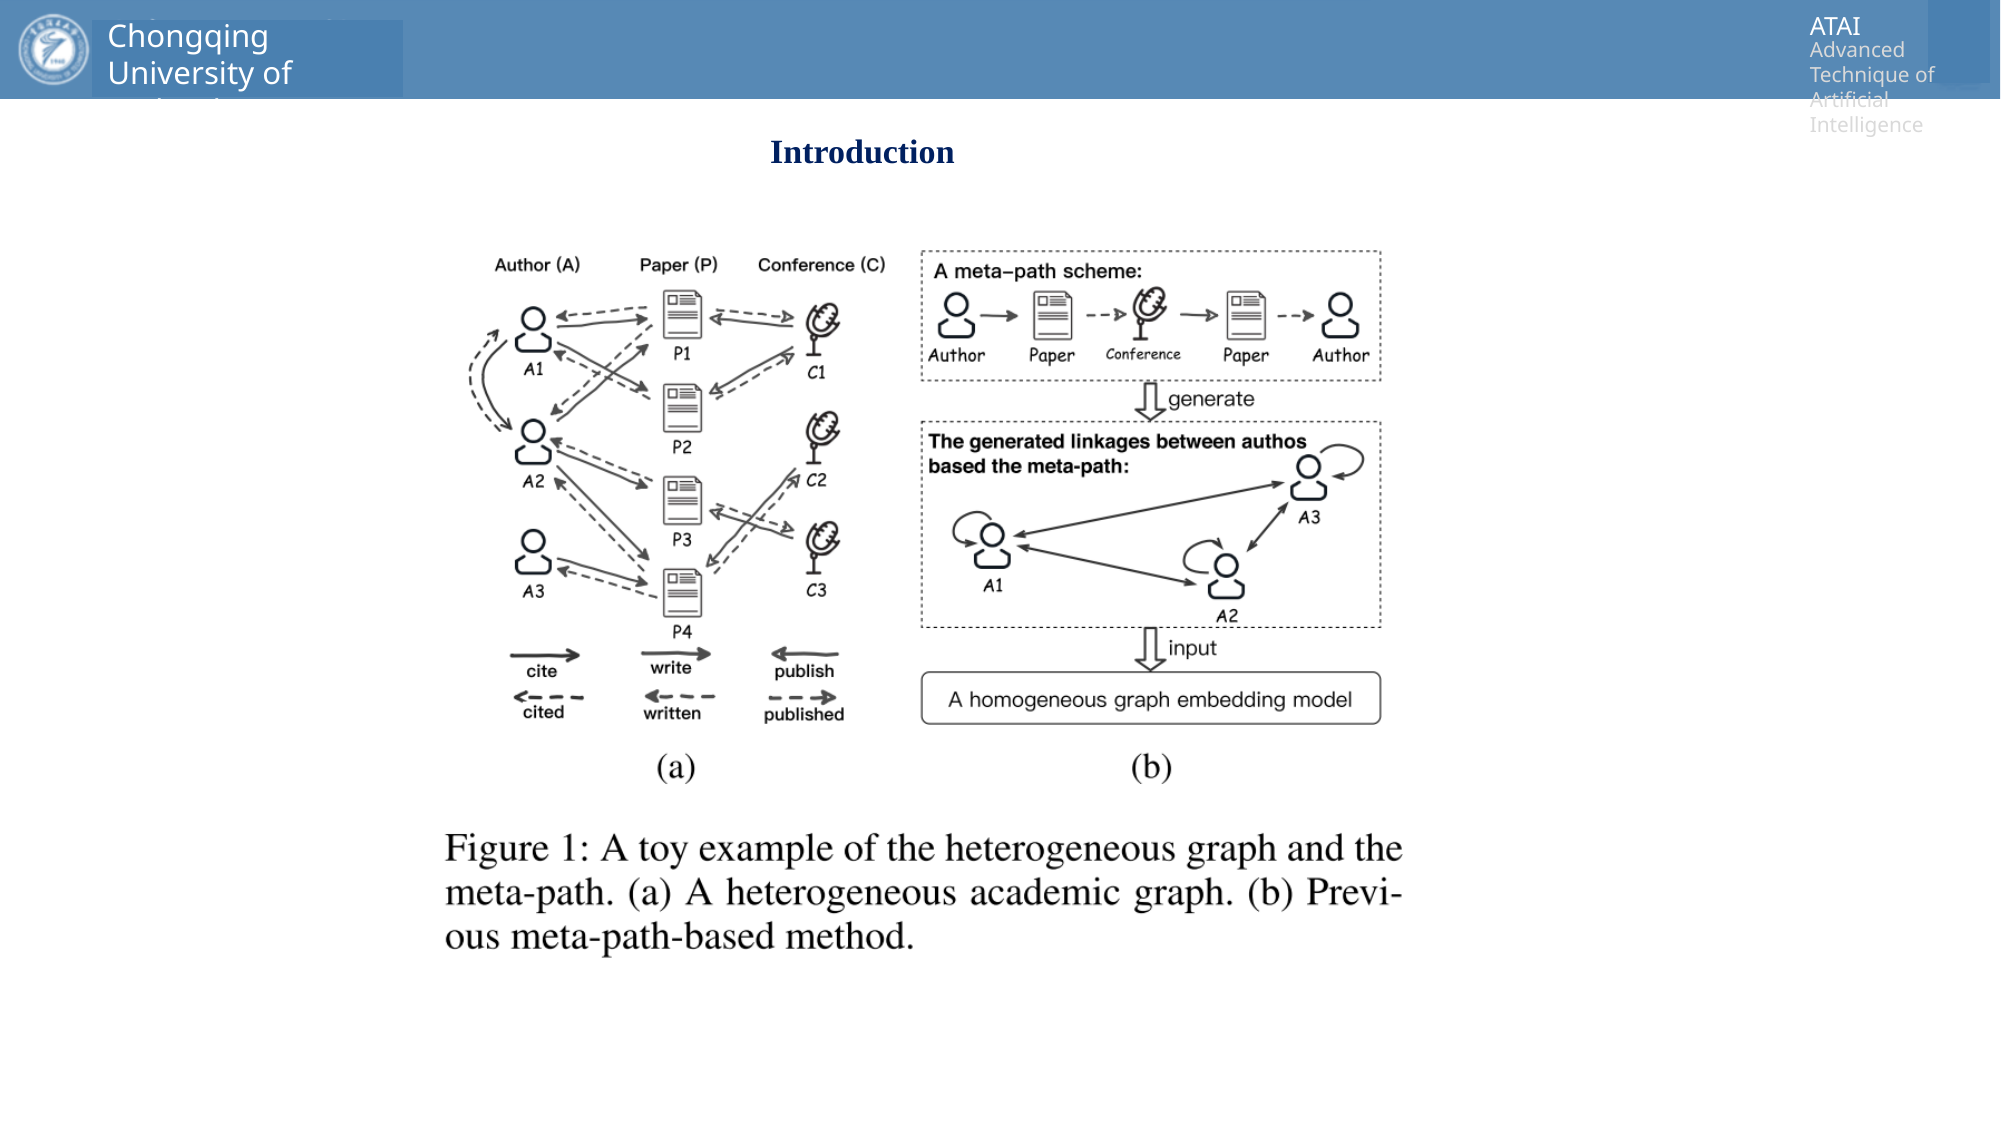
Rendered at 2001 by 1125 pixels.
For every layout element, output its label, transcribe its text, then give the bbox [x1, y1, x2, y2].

title Introduction [0, 126, 1725, 206]
picture [408, 207, 1462, 1019]
picture [1928, 0, 1990, 83]
picture [92, 20, 403, 97]
